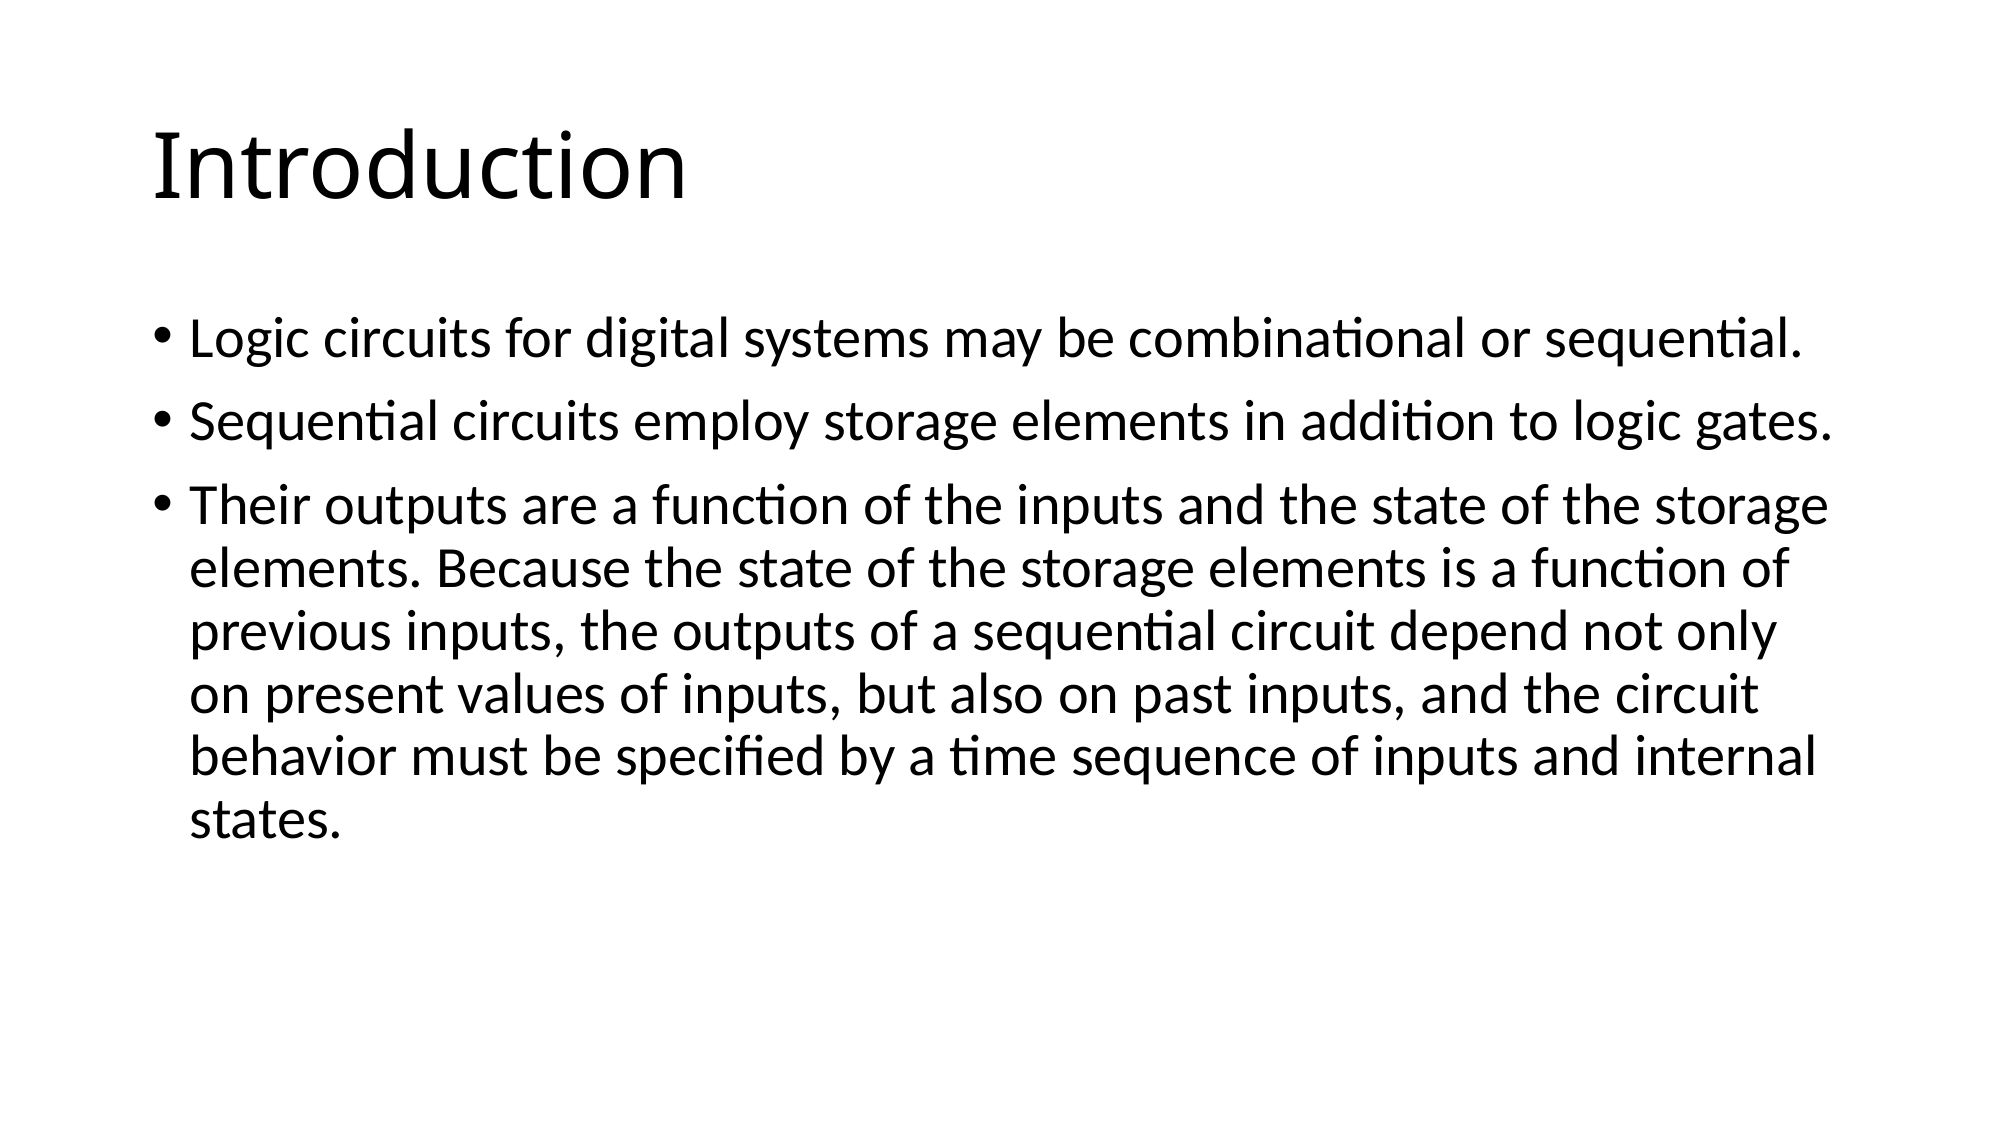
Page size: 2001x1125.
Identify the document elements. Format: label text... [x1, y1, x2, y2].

list Logic circuits for digital systems may be combinational or sequential. Sequential circuits employ storage elements in addition to logic gates. Their outputs are a function of the inputs and the state of the storage elements. Because the state of the storage elements is a function of previous inputs, the outputs of a sequential circuit depend not only on present values of inputs, but also on past inputs, and the circuit behavior must be specified by a time sequence of inputs and internal states. [137, 299, 1863, 1014]
title Introduction [137, 59, 1863, 278]
